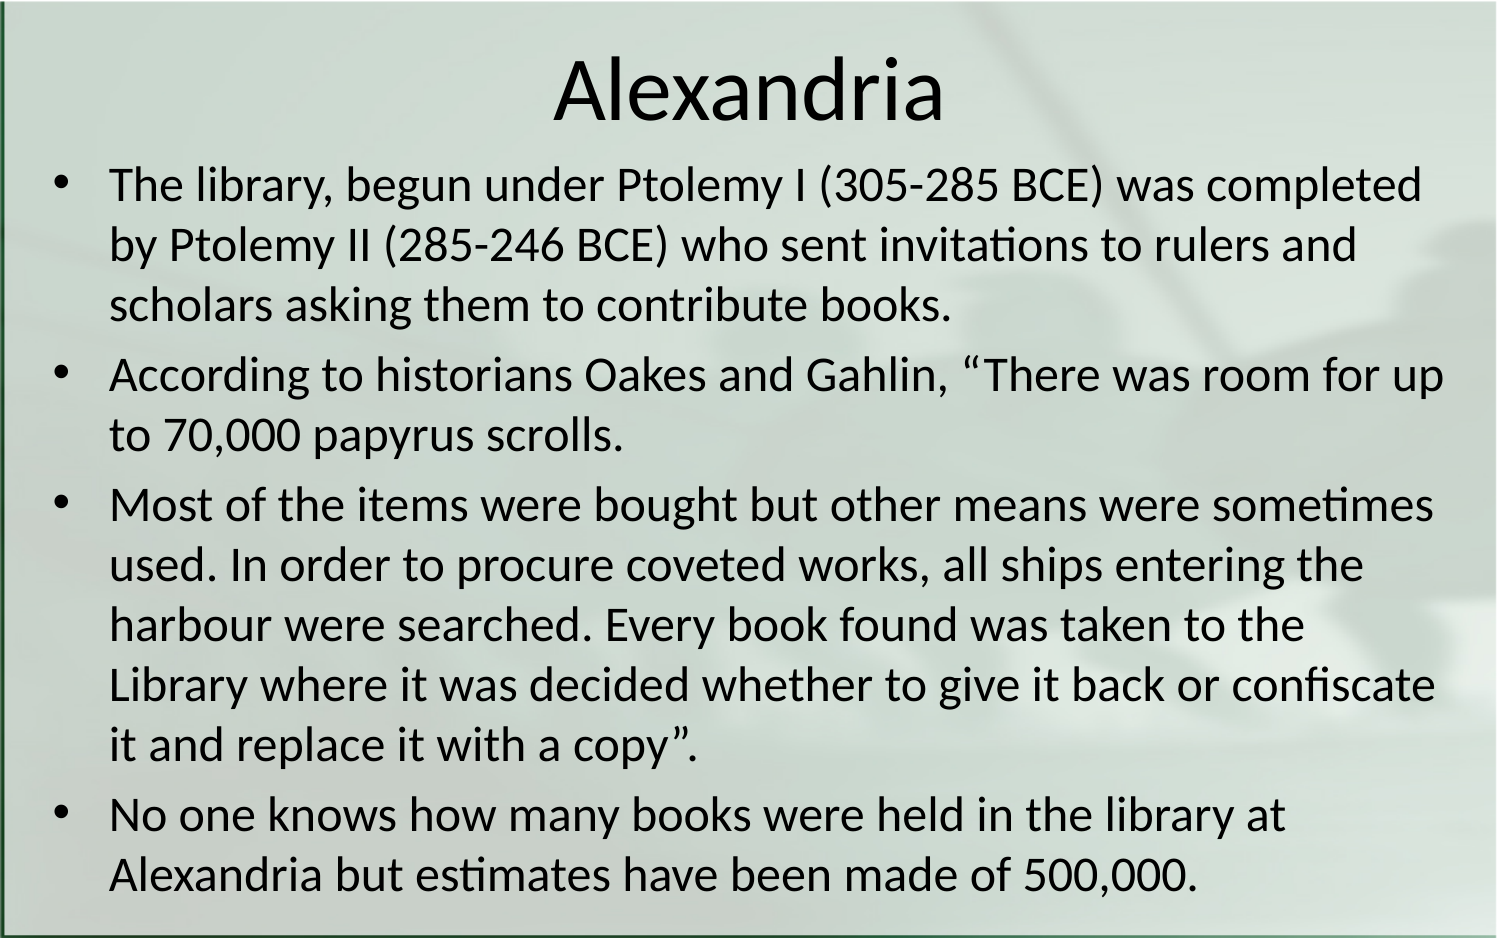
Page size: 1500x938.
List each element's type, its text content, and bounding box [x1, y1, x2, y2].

title Alexandria [75, 5, 1425, 143]
list The library, begun under Ptolemy I (305-285 BCE) was completed by Ptolemy II (285-246 BCE) who sent invitations to rulers and scholars asking them to contribute books. According to historians Oakes and Gahlin, “There was room for up to 70,000 papyrus scrolls. Most of the items were bought but other means were sometimes used. In order to procure coveted works, all ships entering the harbour were searched. Every book found was taken to the Library where it was decided whether to give it back or confiscate it and replace it with a copy”. No one knows how many books were held in the library at Alexandria but estimates have been made of 500,000. [37, 143, 1463, 763]
picture [0, 0, 1500, 938]
